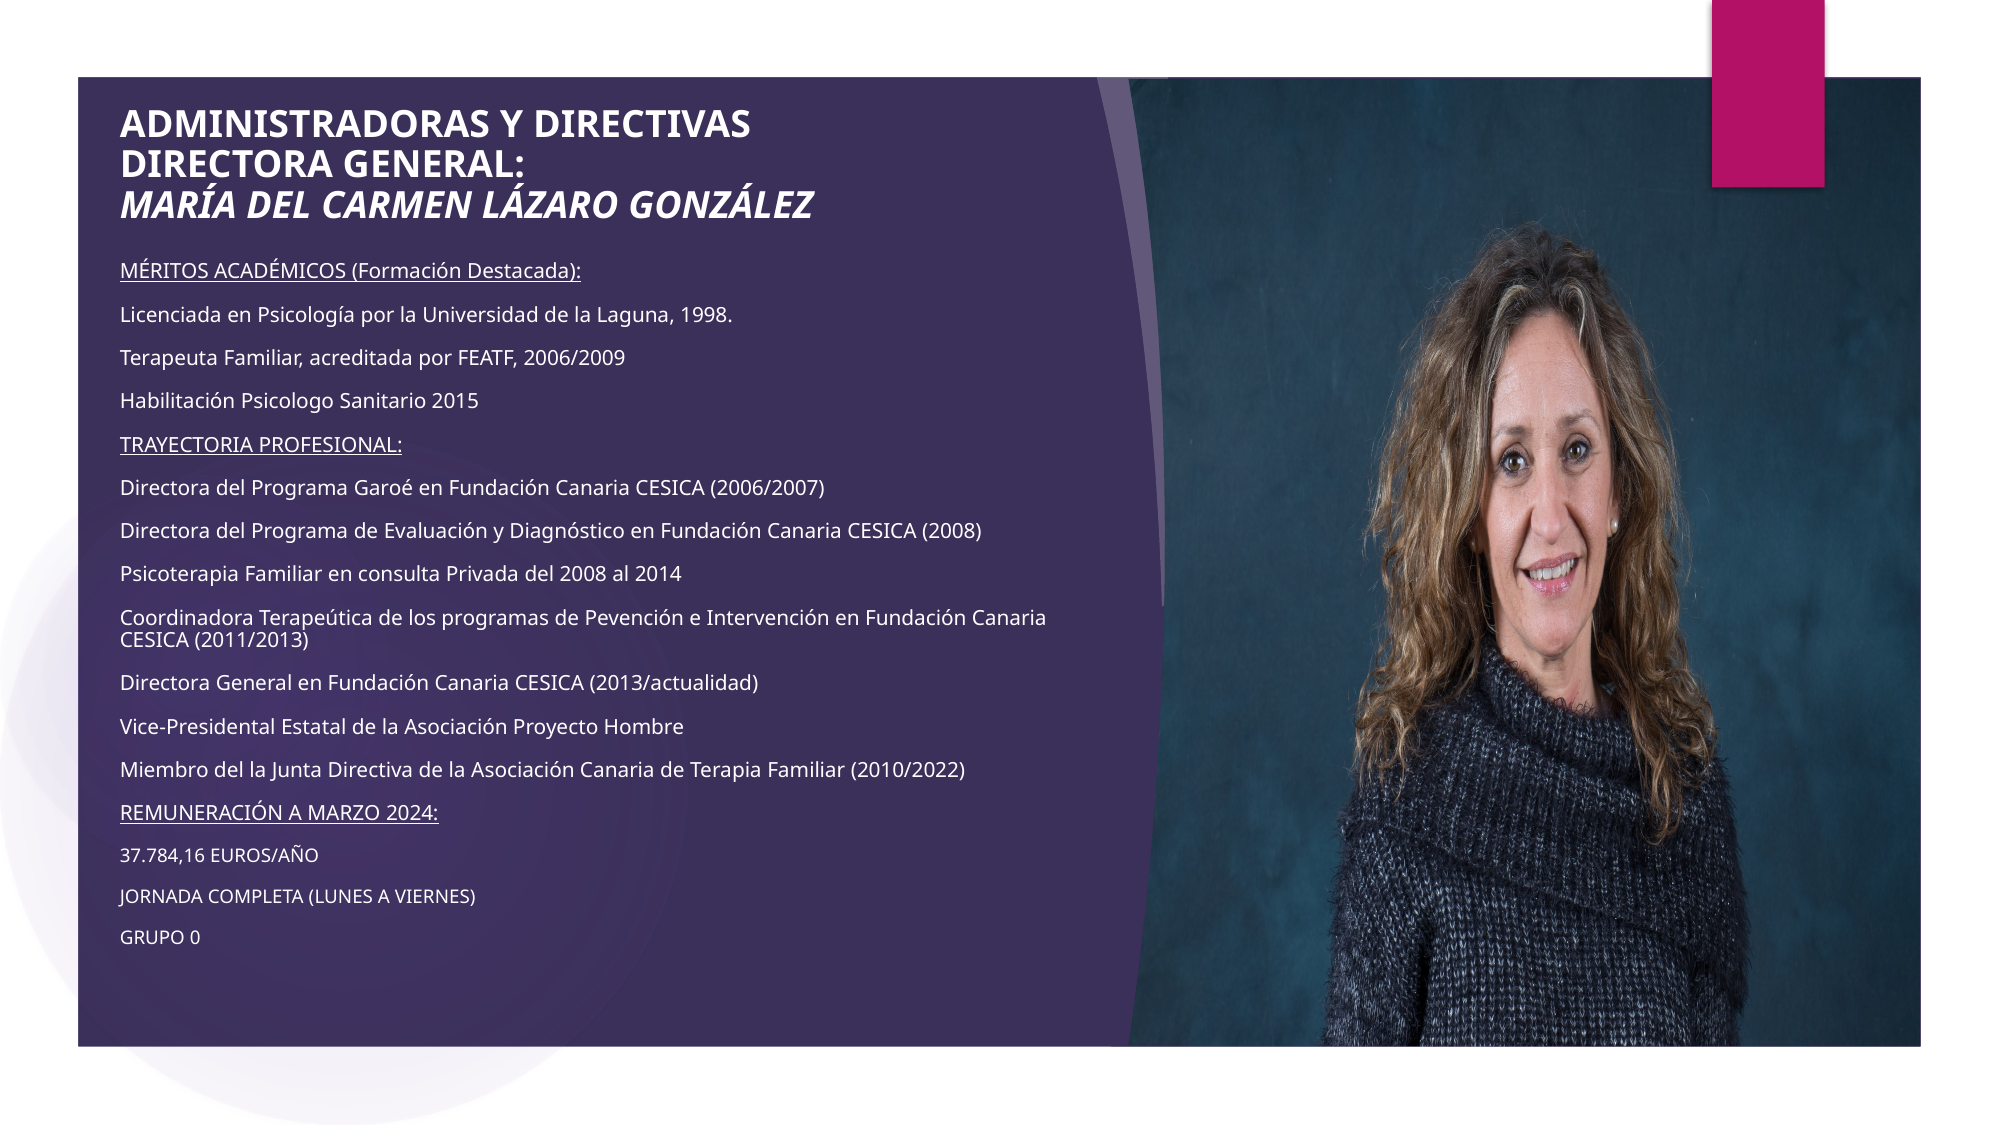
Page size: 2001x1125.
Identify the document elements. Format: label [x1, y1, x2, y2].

text_box [0, 0, 2000, 1125]
picture [1110, 78, 1921, 1047]
